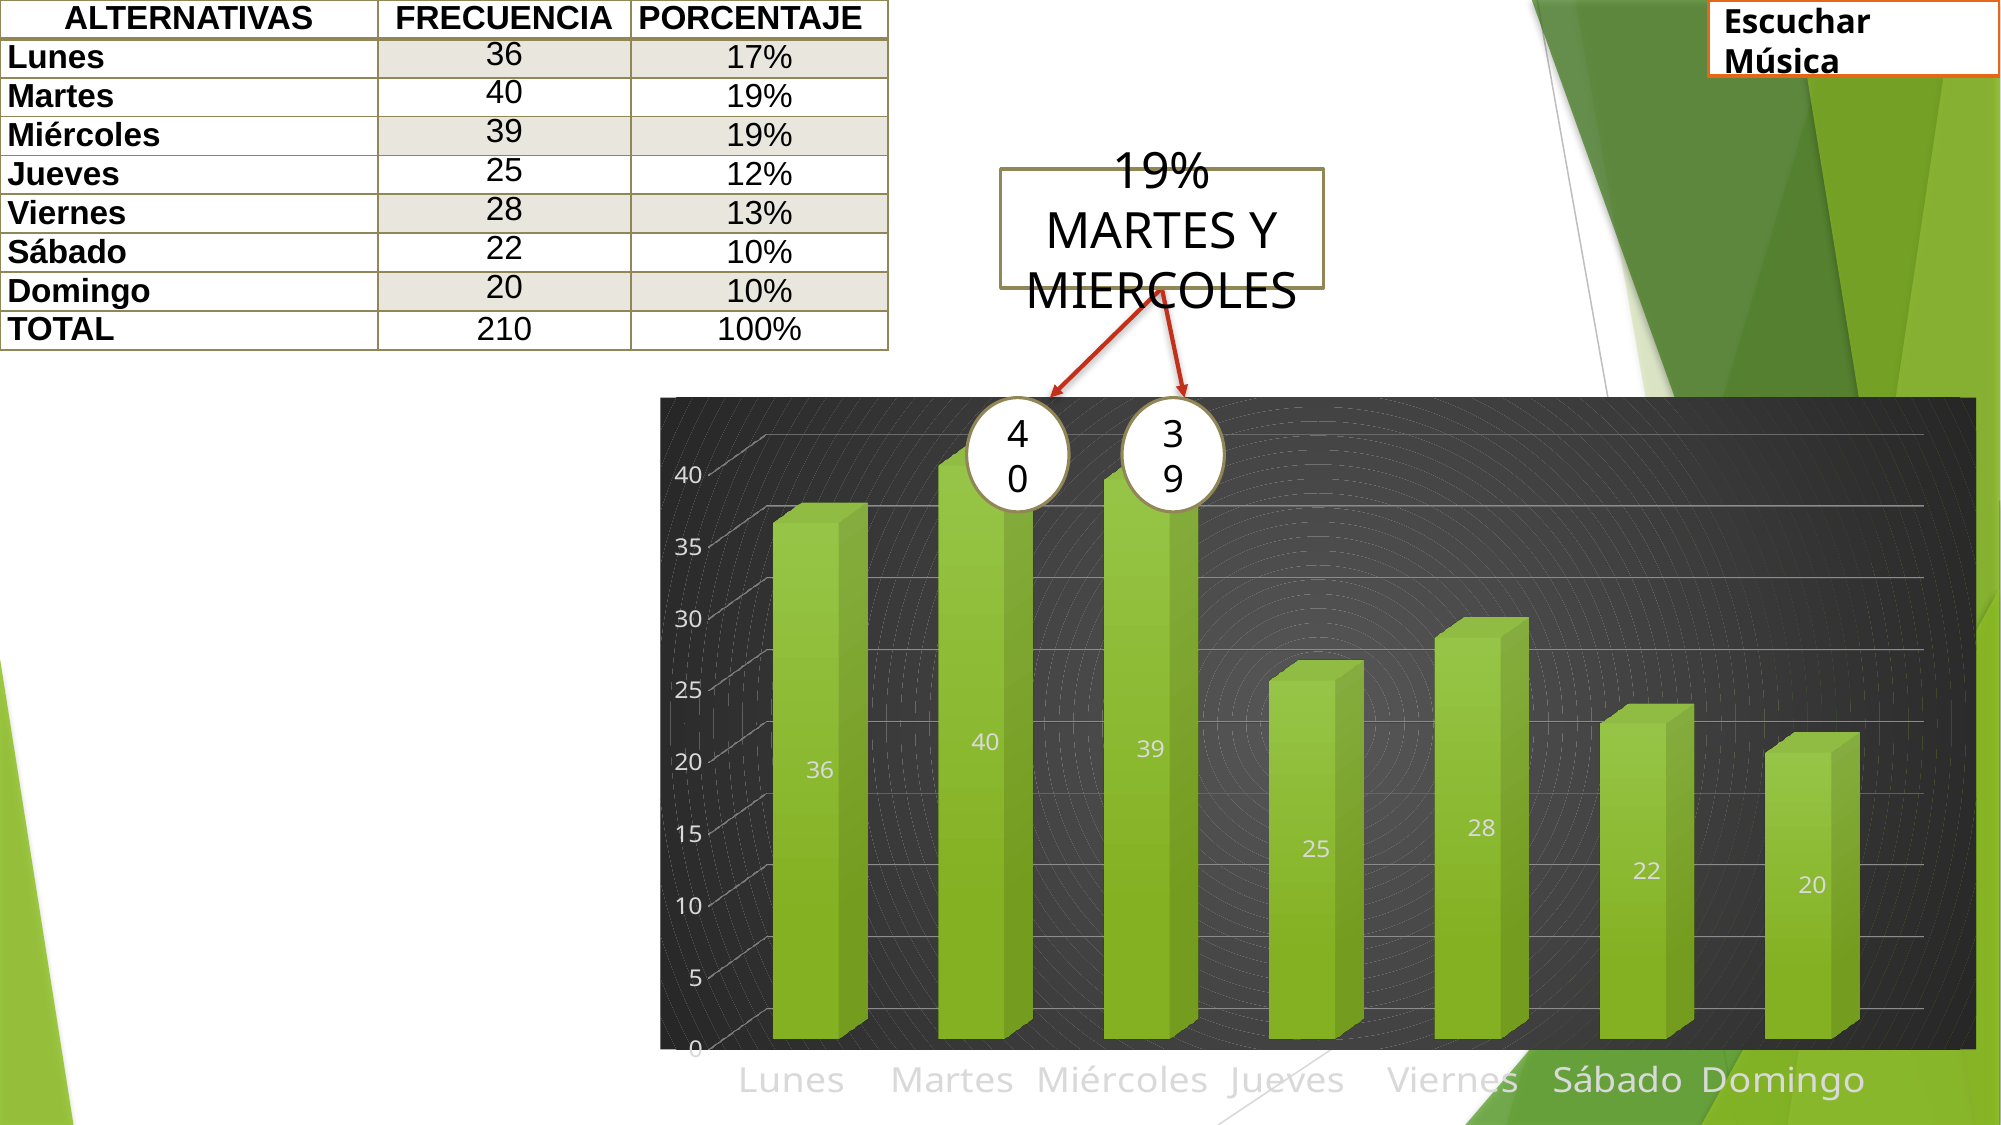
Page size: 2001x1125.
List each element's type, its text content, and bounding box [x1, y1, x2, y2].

table_cell 19% [632, 117, 887, 155]
table_cell 36 [379, 41, 630, 77]
table_cell 13% [632, 195, 887, 232]
table_header PORCENTAJE [632, 1, 887, 37]
table_cell Jueves [1, 156, 377, 193]
table_cell Miércoles [1, 117, 377, 155]
table_cell 17% [632, 41, 887, 77]
table_header ALTERNATIVAS [1, 1, 377, 37]
table_cell 22 [379, 234, 630, 271]
table_cell Martes [1, 79, 377, 116]
table_cell 10% [632, 234, 887, 271]
table_cell 100% [632, 312, 887, 349]
table_cell 20 [379, 273, 630, 310]
table_cell 28 [379, 195, 630, 232]
table_cell 40 [379, 79, 630, 116]
text_box 19% MARTES Y MIERCOLES [999, 167, 1325, 290]
table_cell 12% [632, 156, 887, 193]
table_cell 10% [632, 273, 887, 310]
table_header FRECUENCIA [379, 1, 630, 37]
table_cell 25 [379, 156, 630, 193]
chart [659, 397, 1977, 1103]
table_cell TOTAL [1, 312, 377, 349]
table_cell Domingo [1, 273, 377, 310]
table_cell Viernes [1, 195, 377, 232]
table_cell 19% [632, 79, 887, 116]
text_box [1049, 287, 1160, 399]
table_cell Sábado [1, 234, 377, 271]
table_cell 210 [379, 312, 630, 349]
table_cell 39 [379, 117, 630, 155]
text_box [1161, 287, 1186, 399]
table_cell Lunes [1, 41, 377, 77]
text_box Escuchar Música [1707, 0, 2000, 78]
